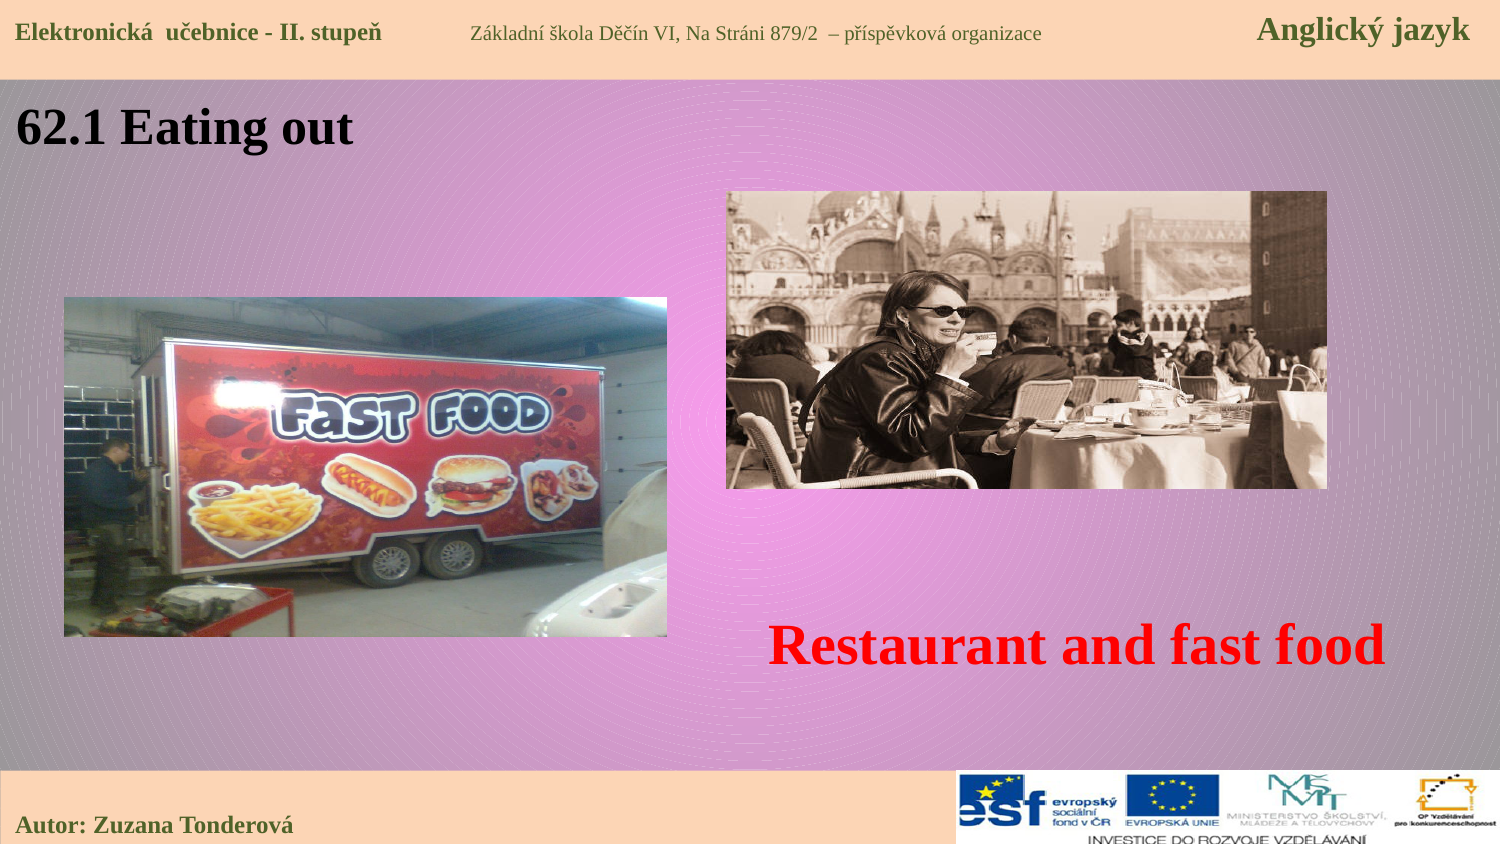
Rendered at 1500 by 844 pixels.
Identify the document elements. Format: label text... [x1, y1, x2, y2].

picture [64, 297, 668, 637]
picture [726, 191, 1327, 489]
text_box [0, 770, 1500, 844]
text_box Restaurant and fast food [753, 599, 1402, 684]
text_box Elektronická učebnice - II. stupeň Základní škola Děčín VI, Na Stráni 879/2 – příspěvková organizace Anglický jazyk [0, 0, 1500, 80]
text_box 62.1 Eating out [2, 85, 382, 163]
